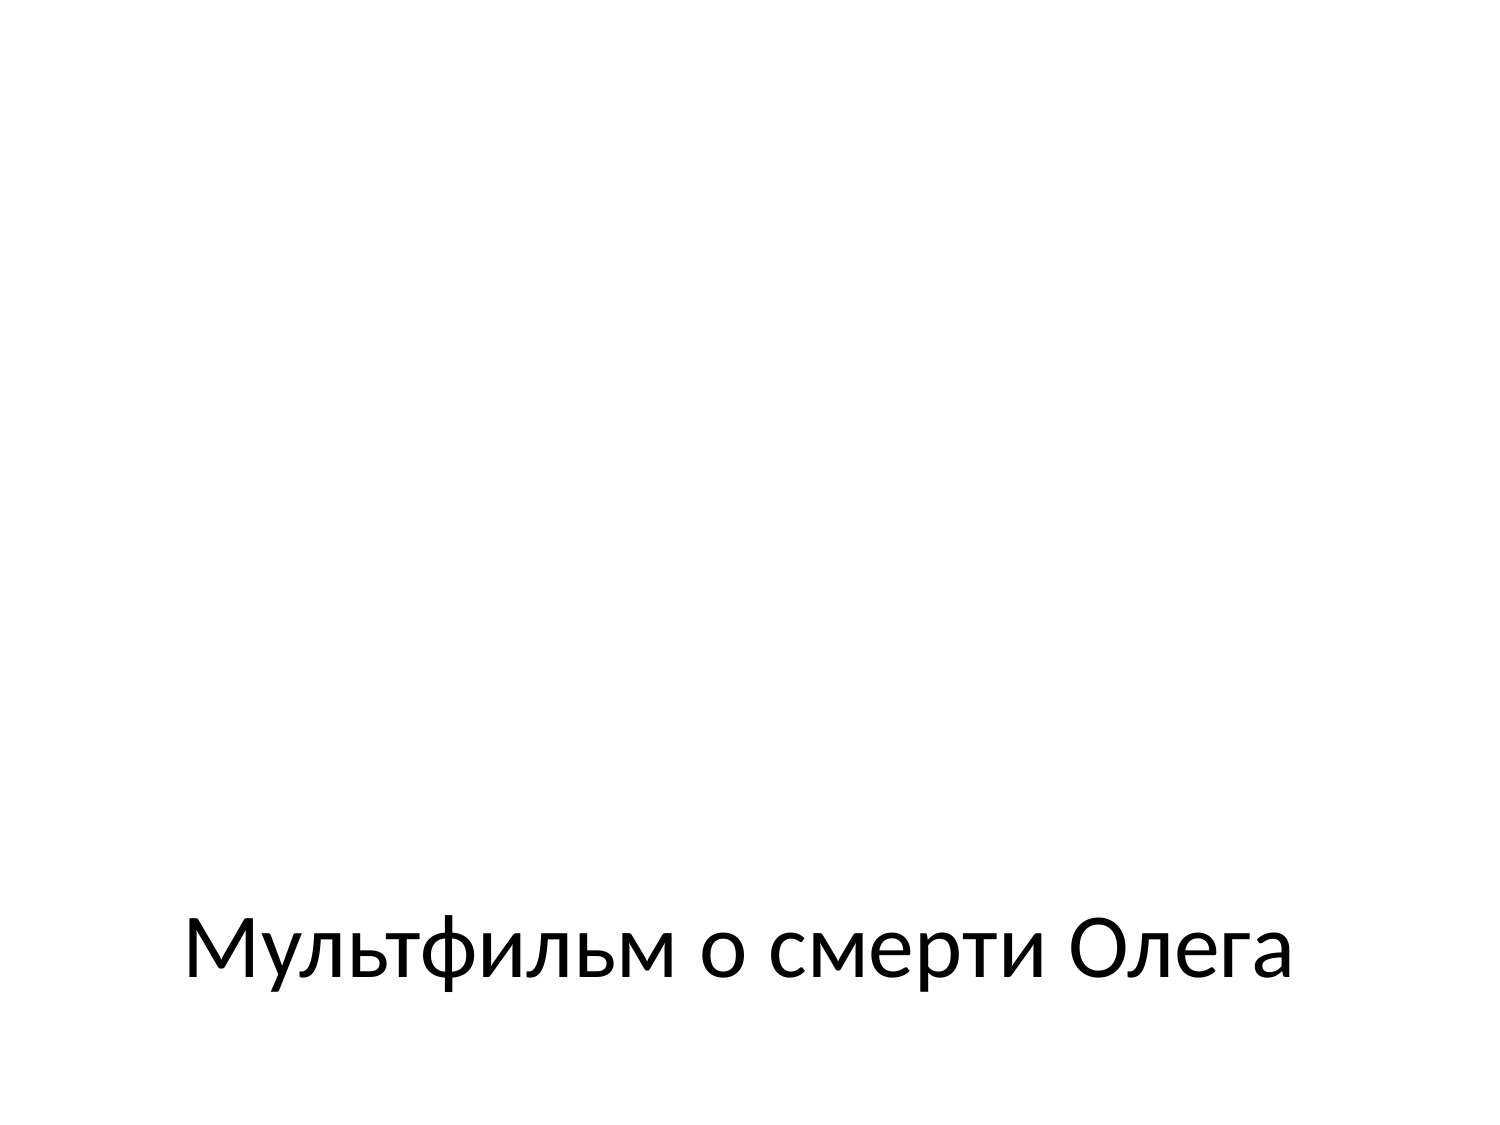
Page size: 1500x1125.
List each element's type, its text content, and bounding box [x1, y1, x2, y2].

title Мультфильм о смерти Олега [64, 847, 1415, 1035]
